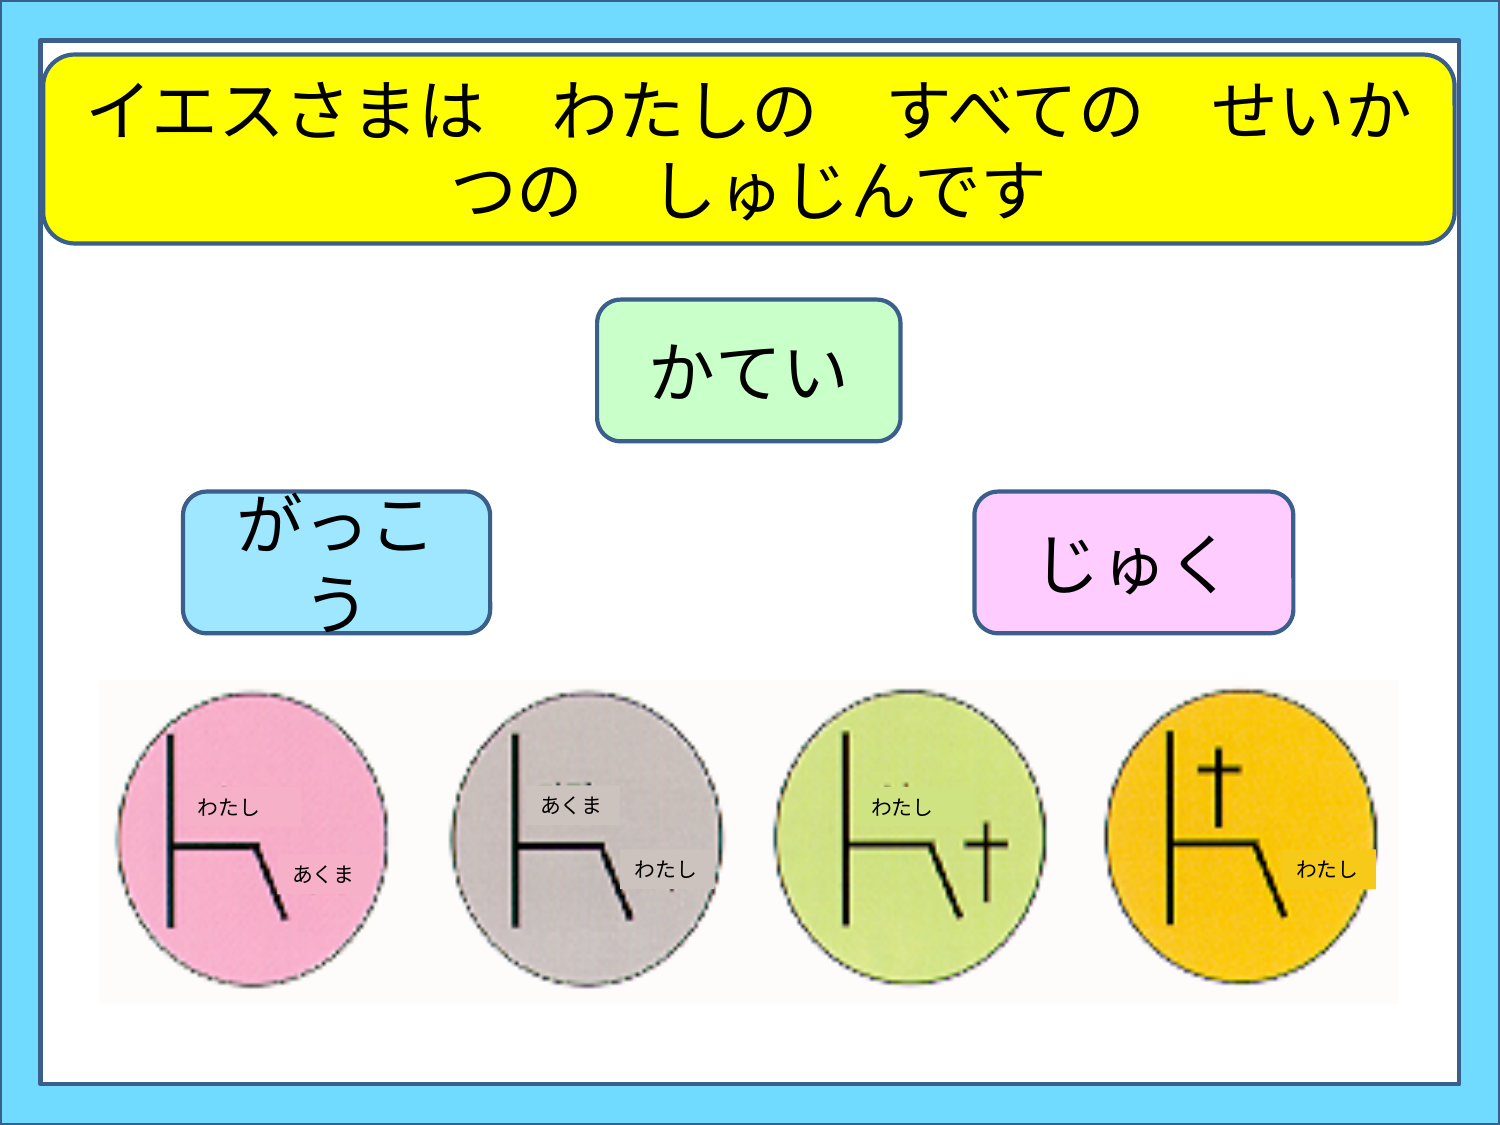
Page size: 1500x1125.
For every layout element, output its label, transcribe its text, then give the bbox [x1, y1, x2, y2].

text_box イエスさまは わたしの すべての せいかつの しゅじんです [41, 75, 1457, 246]
text_box じゅく [972, 489, 1296, 636]
text_box かてい [595, 297, 903, 444]
text_box [0, 0, 1500, 75]
text_box [0, 75, 1500, 1125]
picture [99, 680, 1399, 1005]
text_box がっこう [180, 489, 493, 636]
